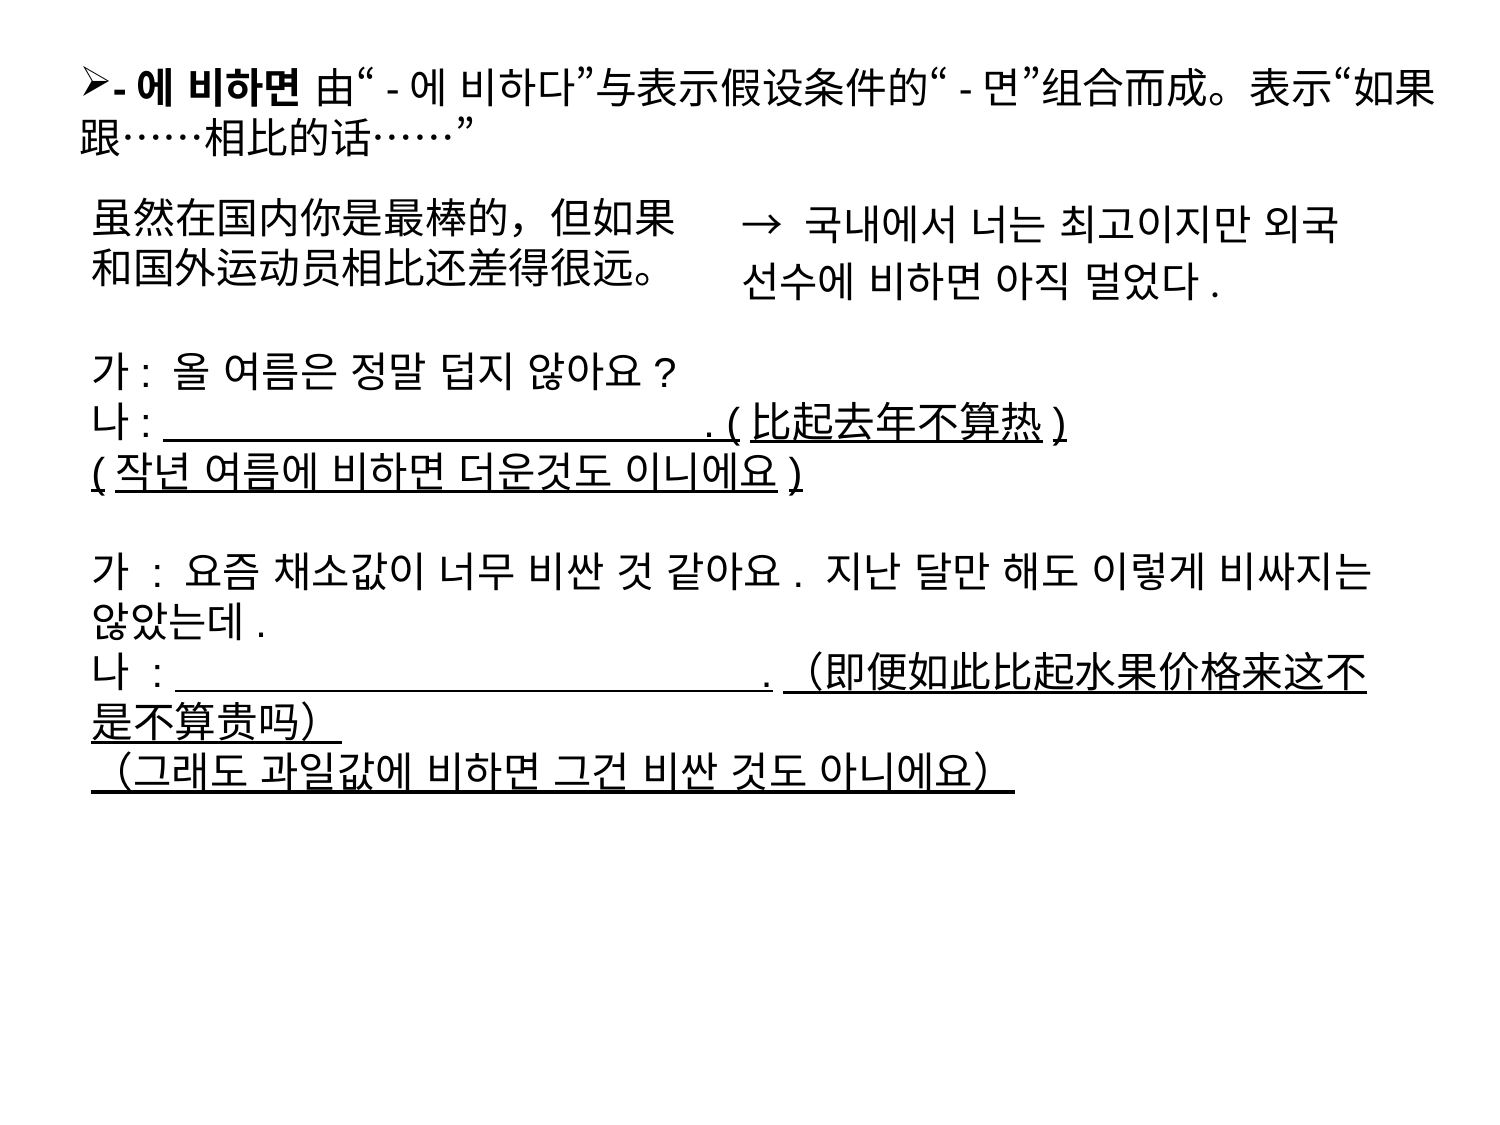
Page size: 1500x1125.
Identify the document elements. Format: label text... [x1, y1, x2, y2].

text_box -에 비하면 由“-에 비하다”与表示假设条件的“-면”组合而成。表示“如果跟……相比的话……” [64, 54, 1471, 170]
text_box → 국내에서 너는 최고이지만 외국 선수에 비하면 아직 멀었다. [726, 184, 1459, 314]
text_box 虽然在国内你是最棒的，但如果和国外运动员相比还差得很远。 [76, 184, 715, 300]
text_box 가: 올 여름은 정말 덥지 않아요? 나: . (比起去年不算热) (작년 여름에 비하면 더운것도 이니에요) 가 : 요즘 채소값이 너무 비싼 것 같아요. 지난 달만 해도 이렇게 비싸지는 않았는데. 나 : .（即便如此比起水果价格来这不是不算贵吗） （그래도 과일값에 비하면 그건 비싼 것도 아니에요） [76, 338, 1424, 860]
